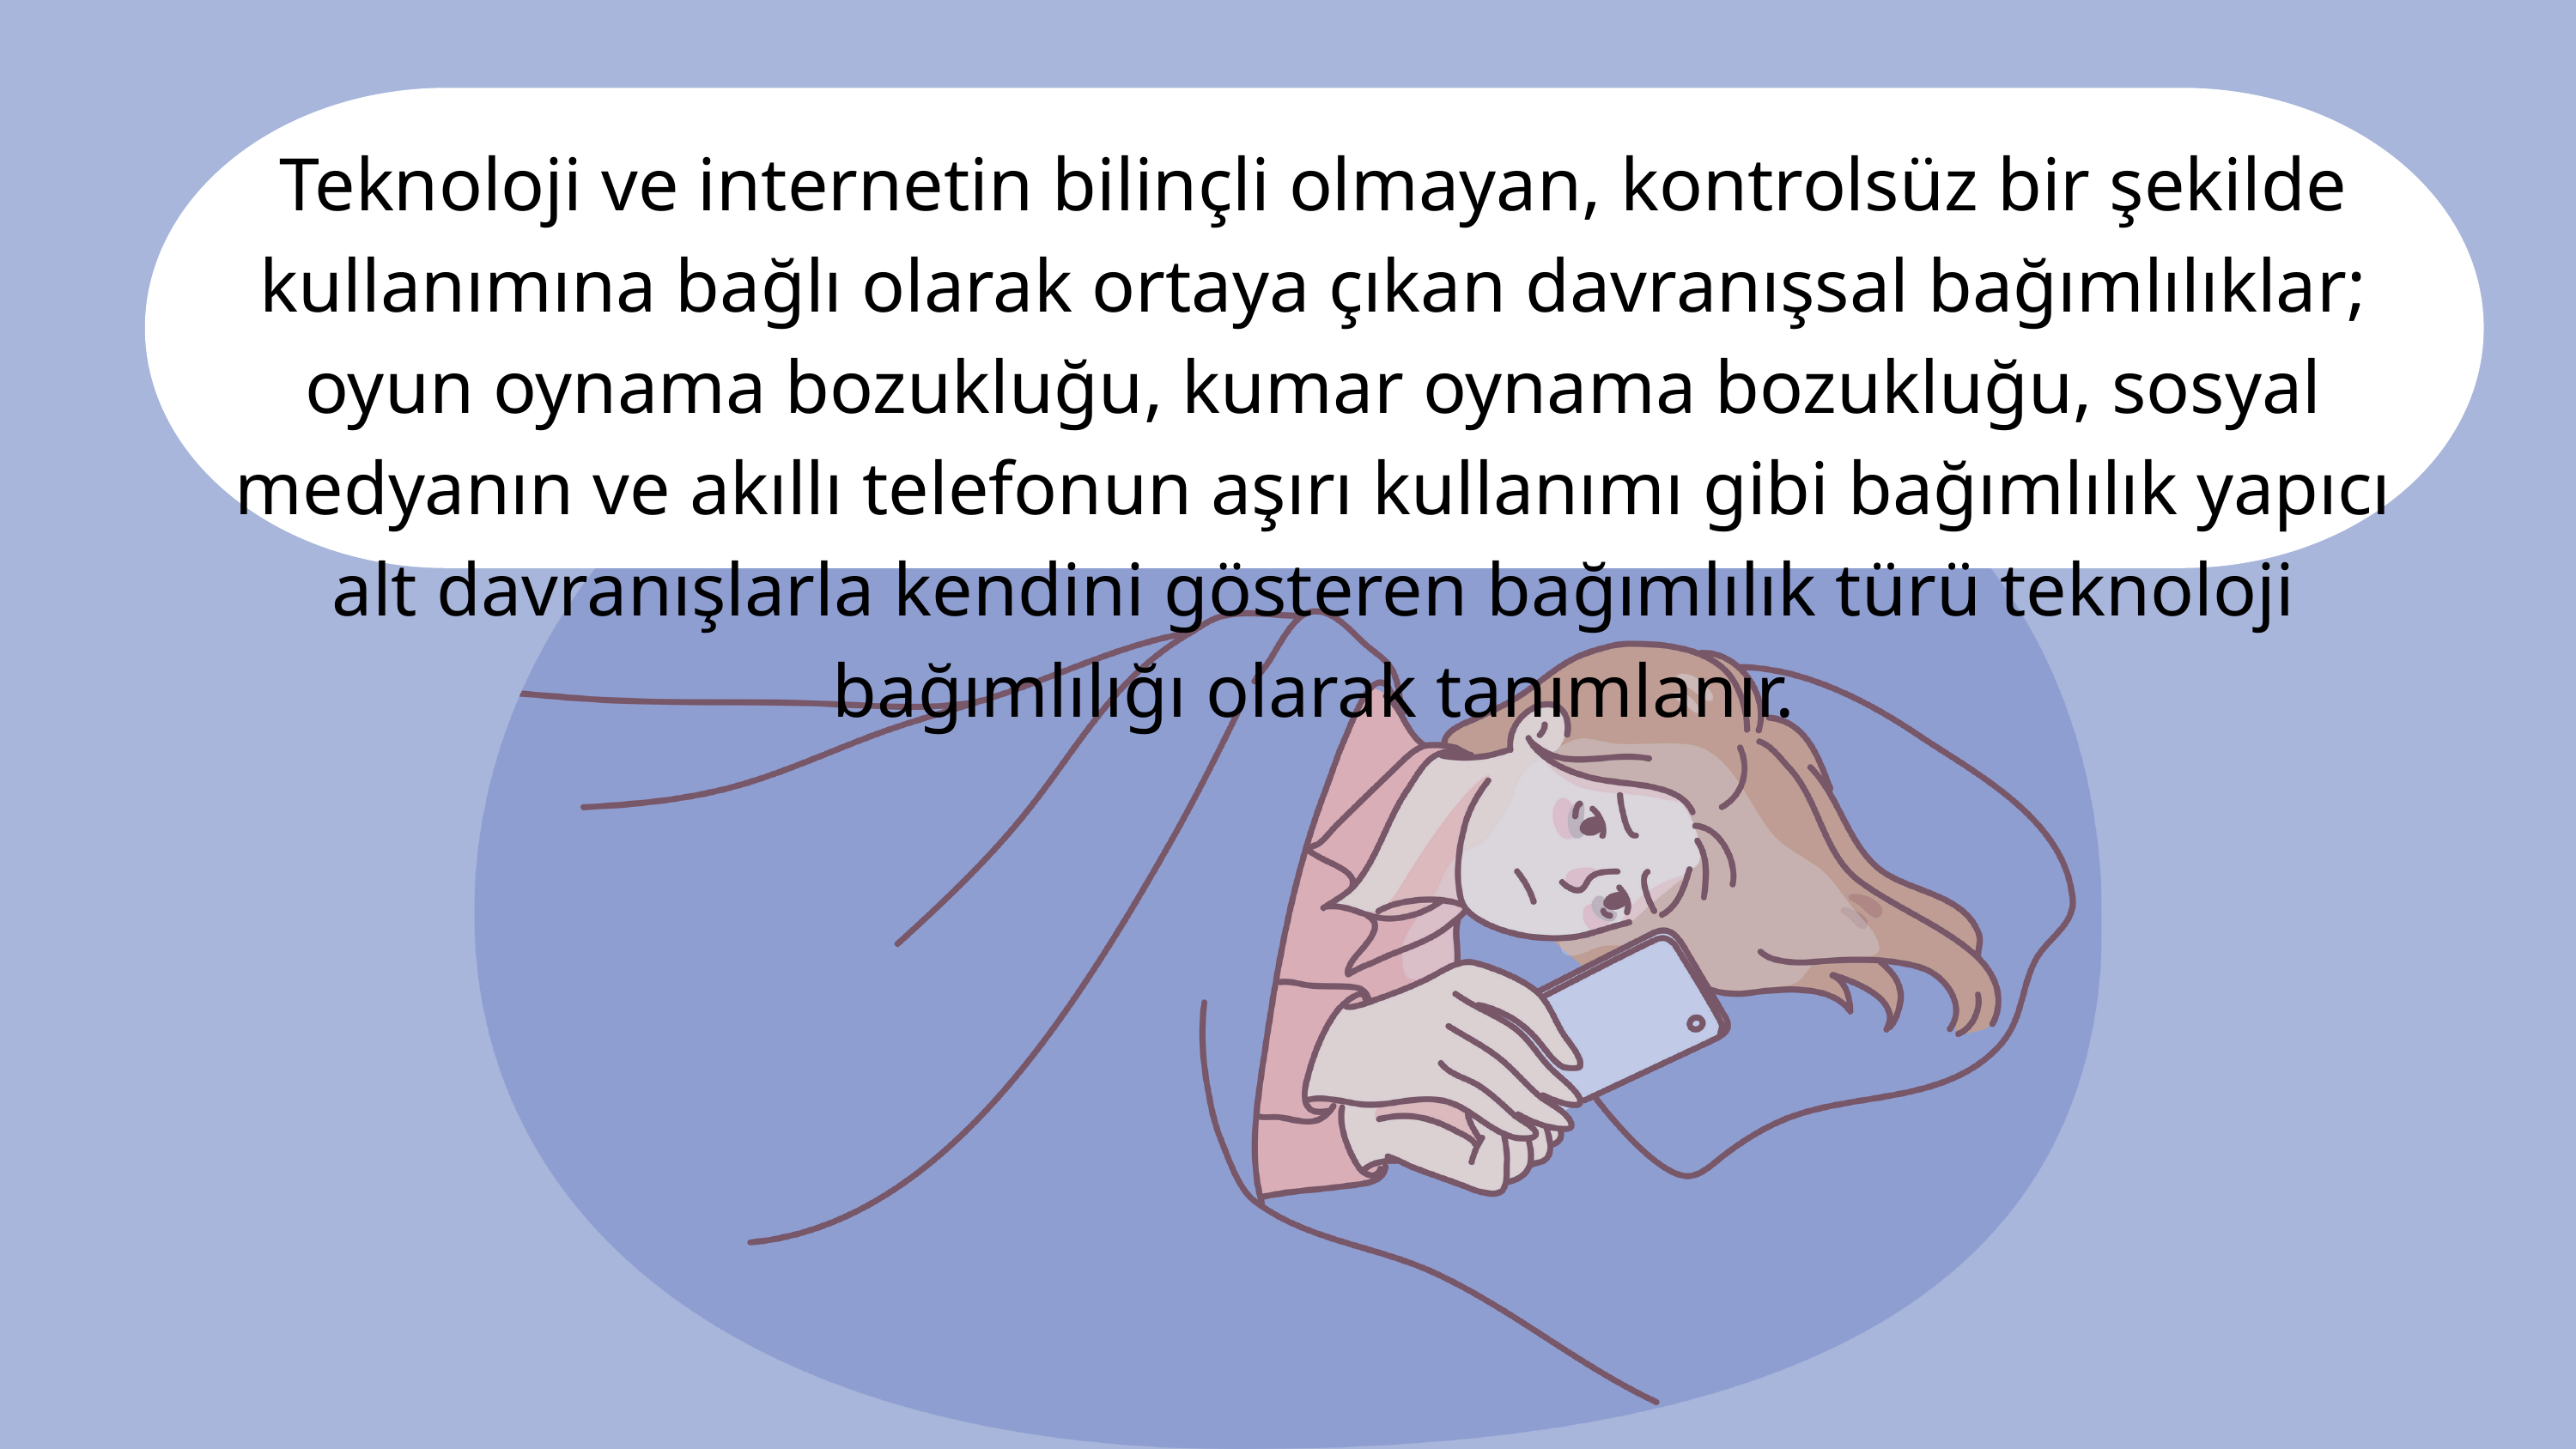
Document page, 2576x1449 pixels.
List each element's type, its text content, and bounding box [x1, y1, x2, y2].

text_box [474, 732, 2102, 1449]
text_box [144, 88, 2484, 568]
text_box Teknoloji ve internetin bilinçli olmayan, kontrolsüz bir şekilde kullanımına bağlı olarak ortaya çıkan davranışsal bağımlılıklar; oyun oynama bozukluğu, kumar oynama bozukluğu, sosyal medyanın ve akıllı telefonun aşırı kullanımı gibi bağımlılık yapıcı alt davranışlarla kendini gösteren bağımlılık türü teknoloji bağımlılığı olarak tanımlanır. [226, 578, 2403, 732]
